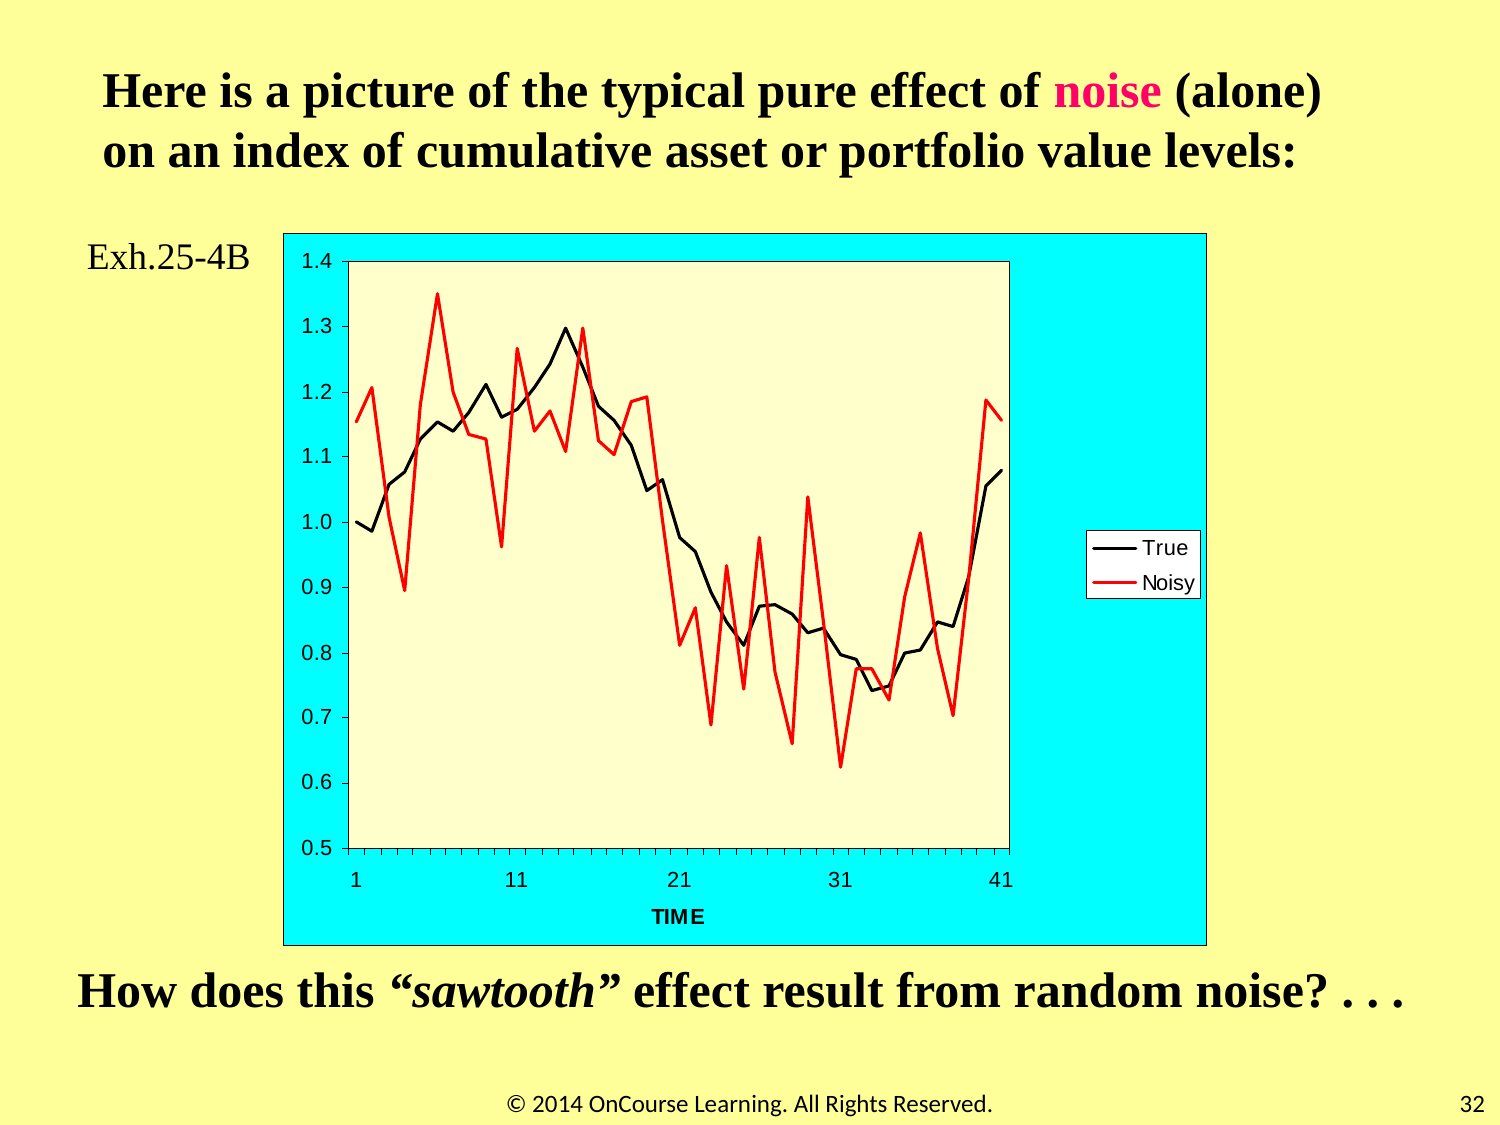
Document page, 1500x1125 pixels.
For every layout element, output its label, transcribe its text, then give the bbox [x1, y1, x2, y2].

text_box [274, 224, 1216, 954]
slide_number 32 [1200, 1050, 1500, 1125]
footer © 2014 OnCourse Learning. All Rights Reserved. [450, 1050, 1050, 1125]
text_box Exh.25-4B [62, 224, 274, 285]
text_box How does this “sawtooth” effect result from random noise? . . . [62, 949, 1438, 1025]
text_box Here is a picture of the typical pure effect of noise (alone) on an index of cumulative asset or portfolio value levels: [87, 49, 1400, 185]
